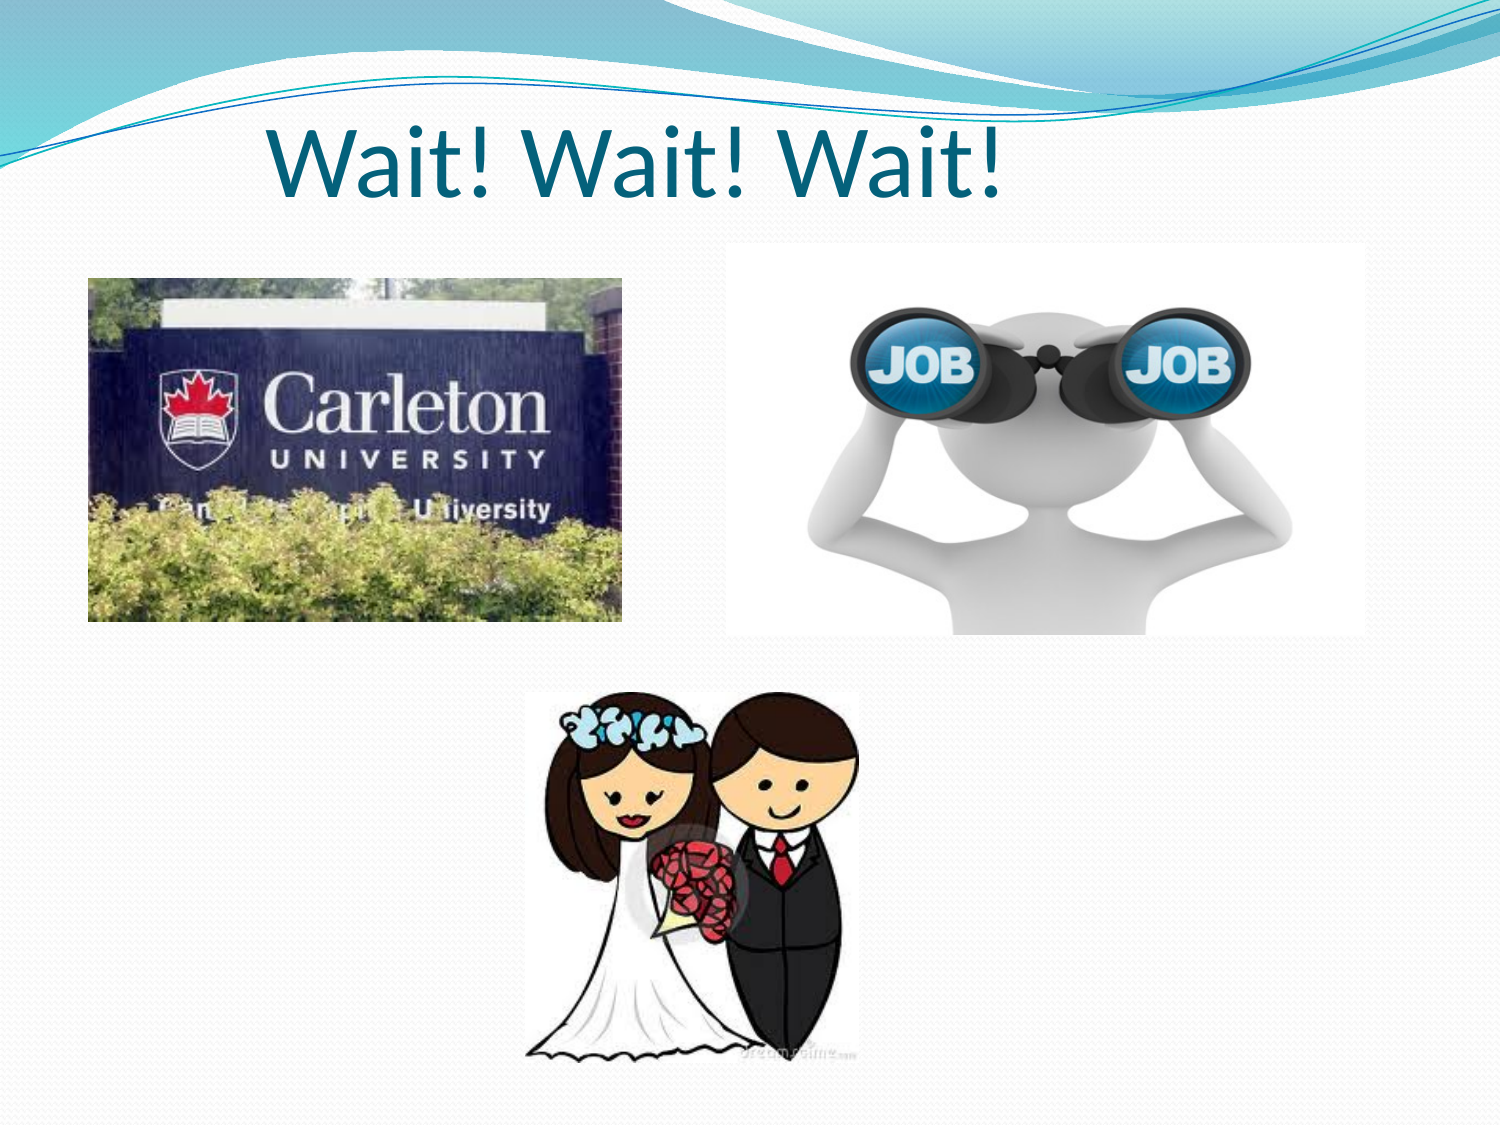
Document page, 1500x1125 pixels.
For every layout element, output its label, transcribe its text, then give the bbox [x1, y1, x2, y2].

title Wait! Wait! Wait! [265, 66, 1270, 219]
picture [726, 243, 1365, 635]
picture [525, 692, 859, 1063]
picture [88, 278, 622, 622]
